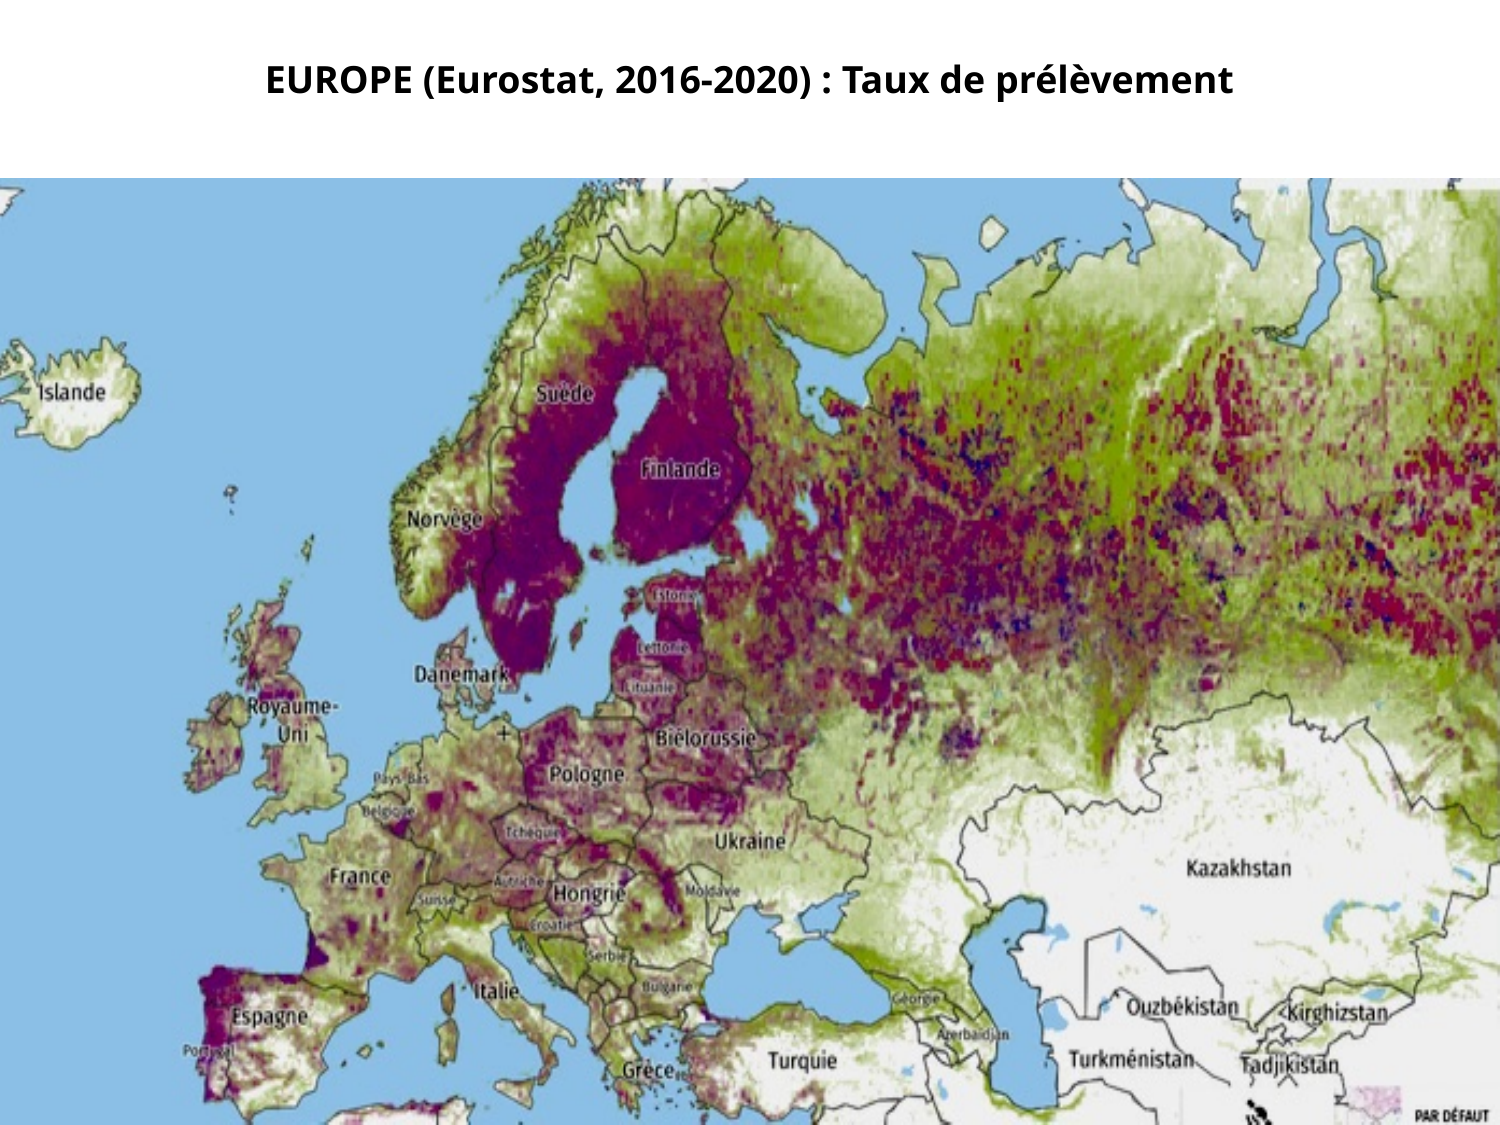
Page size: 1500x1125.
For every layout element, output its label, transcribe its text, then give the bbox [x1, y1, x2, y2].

title EUROPE (Eurostat, 2016-2020) : Taux de prélèvement [0, 30, 1500, 126]
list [0, 178, 1500, 1125]
